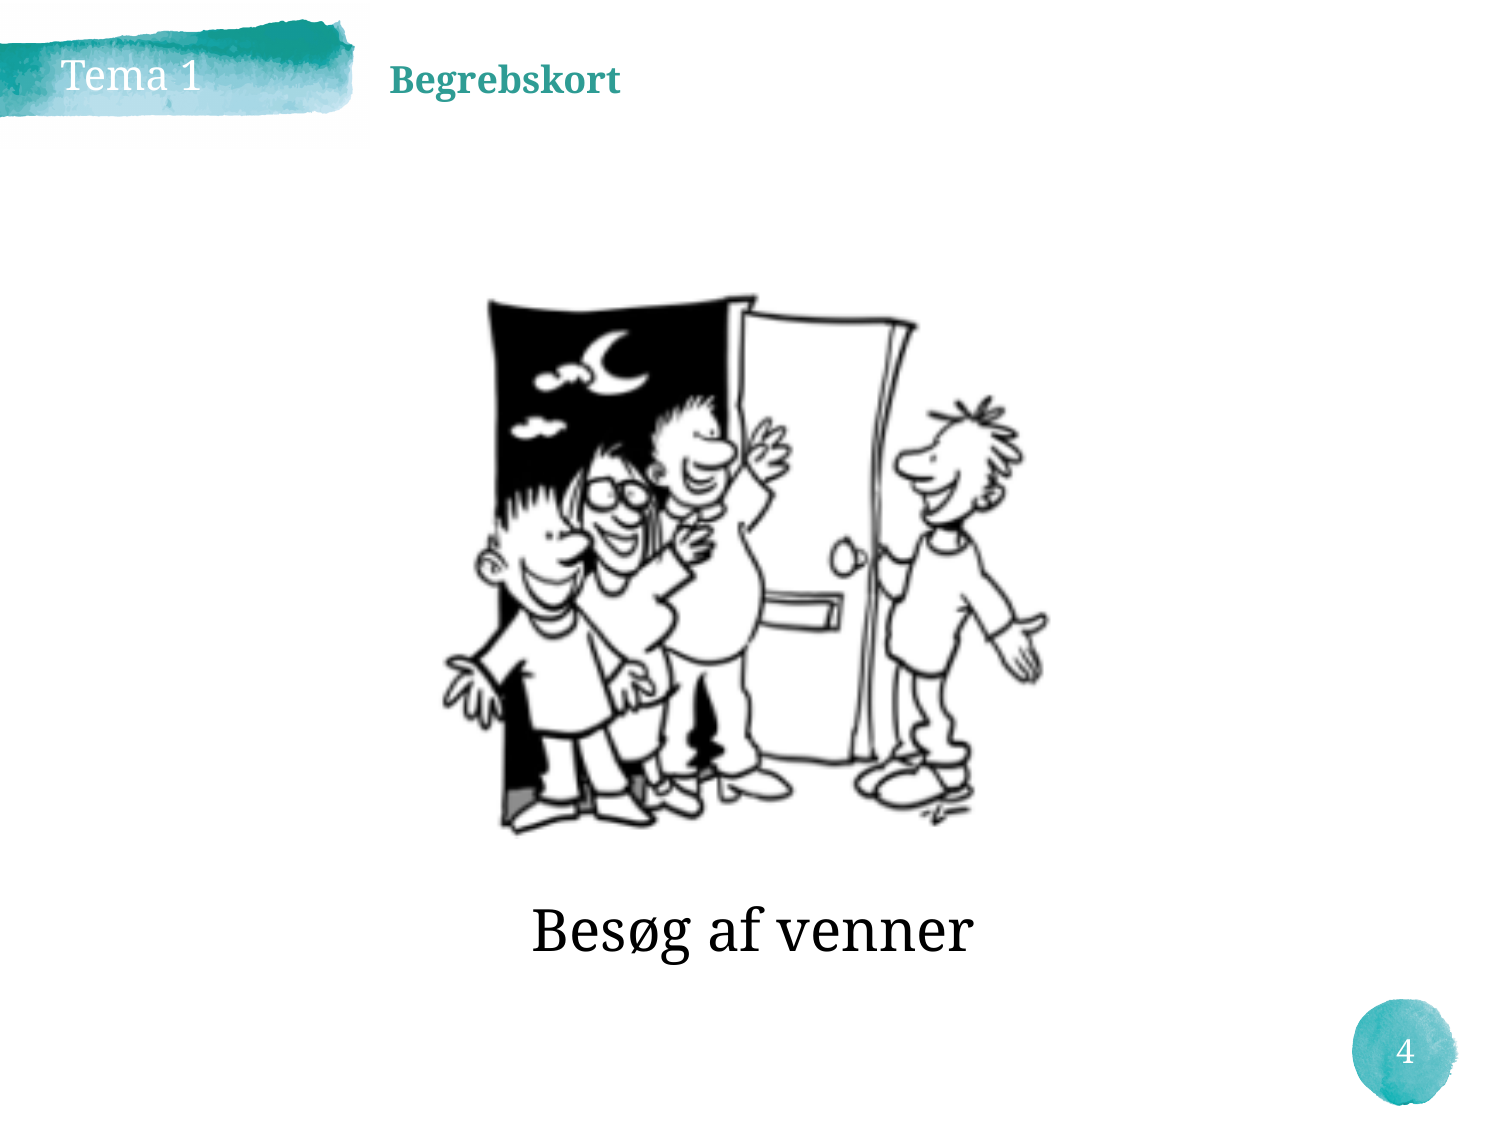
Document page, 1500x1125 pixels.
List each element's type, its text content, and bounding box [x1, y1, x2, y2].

picture [1352, 1084, 1459, 1106]
text_box Tema 1 [45, 41, 218, 107]
slide_number 4 [1352, 1023, 1459, 1084]
text_box Besøg af venner [517, 885, 991, 971]
text_box Begrebskort [374, 3, 637, 167]
picture [416, 266, 1062, 840]
picture [0, 3, 370, 149]
picture [1352, 999, 1459, 1023]
